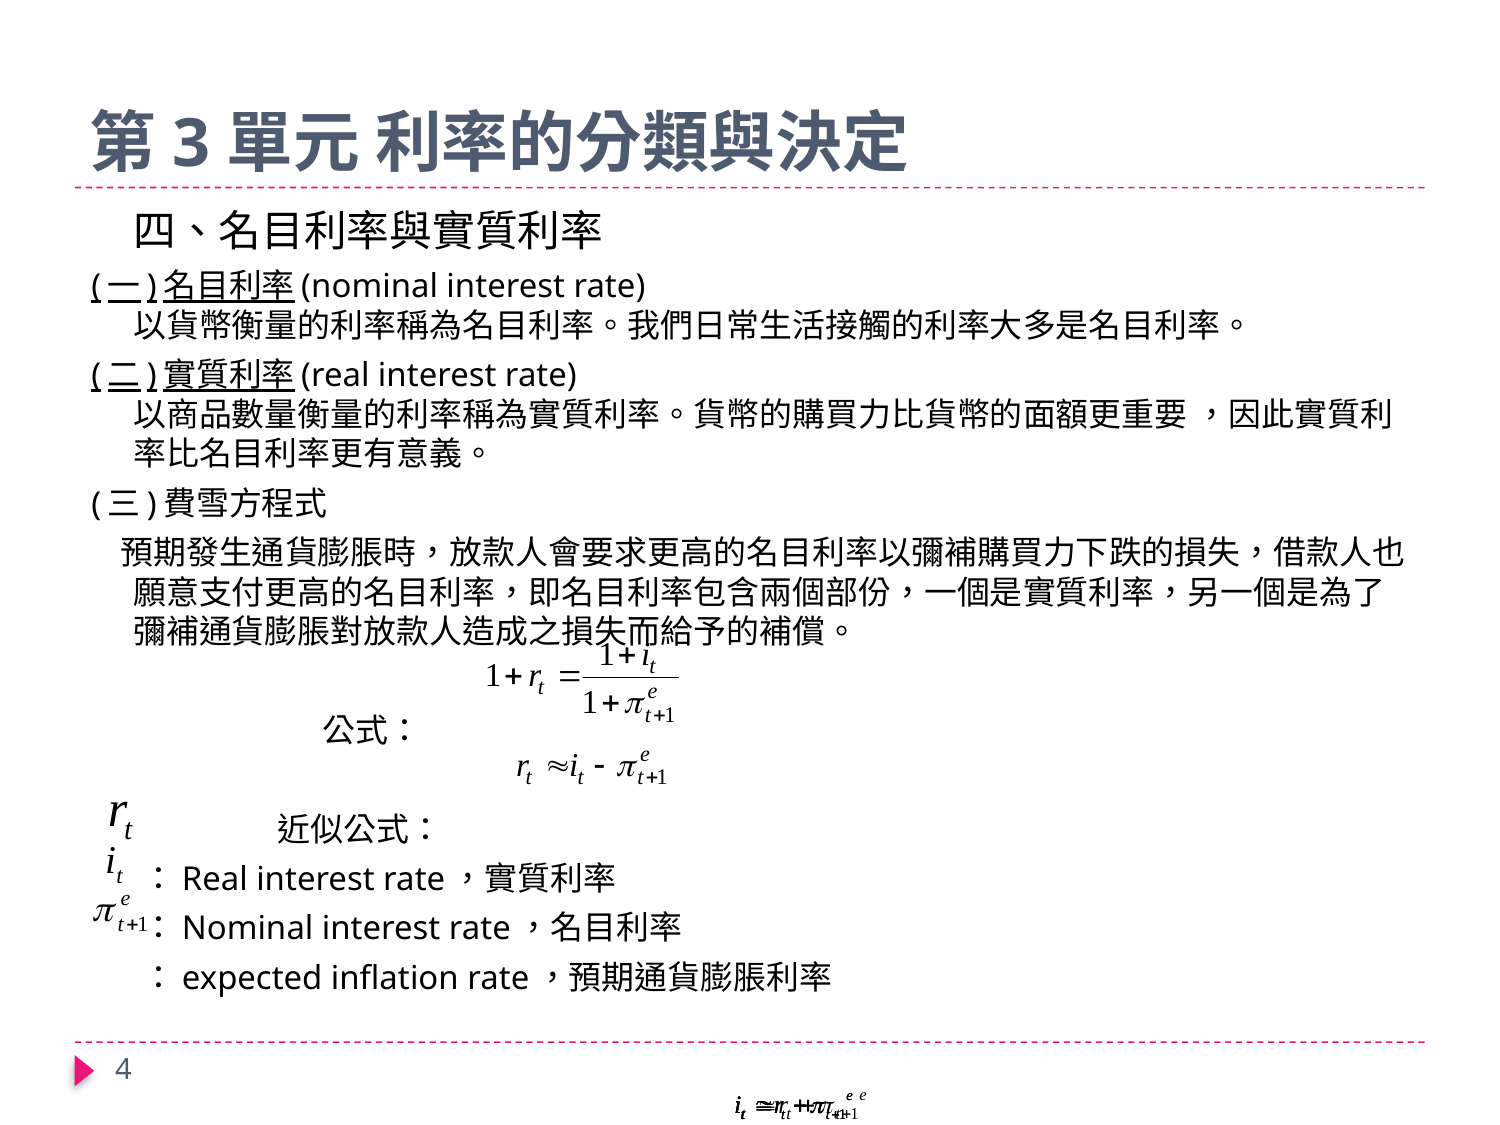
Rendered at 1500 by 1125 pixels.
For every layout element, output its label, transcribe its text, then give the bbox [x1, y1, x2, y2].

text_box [100, 833, 131, 881]
slide_number 4 [100, 1042, 426, 1103]
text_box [510, 736, 673, 793]
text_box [730, 1081, 872, 1125]
list 四、名目利率與實質利率 (一)名目利率(nominal interest rate) 以貨幣衡量的利率稱為名目利率。我們日常生活接觸的利率大多是名目利率。 (二)實質利率(real interest rate) 以商品數量衡量的利率稱為實質利率。貨幣的購買力比貨幣的面額更重要 ，因此實質利率比名目利率更有意義。 (三)費雪方程式 預期發生通貨膨脹時，放款人會要求更高的名目利率以彌補購買力下跌的損失，借款人也願意支付更高的名目利率，即名目利率包含兩個部份，一個是實質利率，另一個是為了彌補通貨膨脹對放款人造成之損失而給予的補償。 公式： 近似公式： ：Real interest rate，實質利率 ：Nominal interest rate，名目利率 ：expected inflation rate，預期通貨膨脹利率 [76, 196, 1427, 1007]
title 第3單元 利率的分類與決定 [75, 24, 1425, 188]
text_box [88, 881, 155, 941]
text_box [483, 633, 687, 731]
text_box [100, 774, 143, 853]
